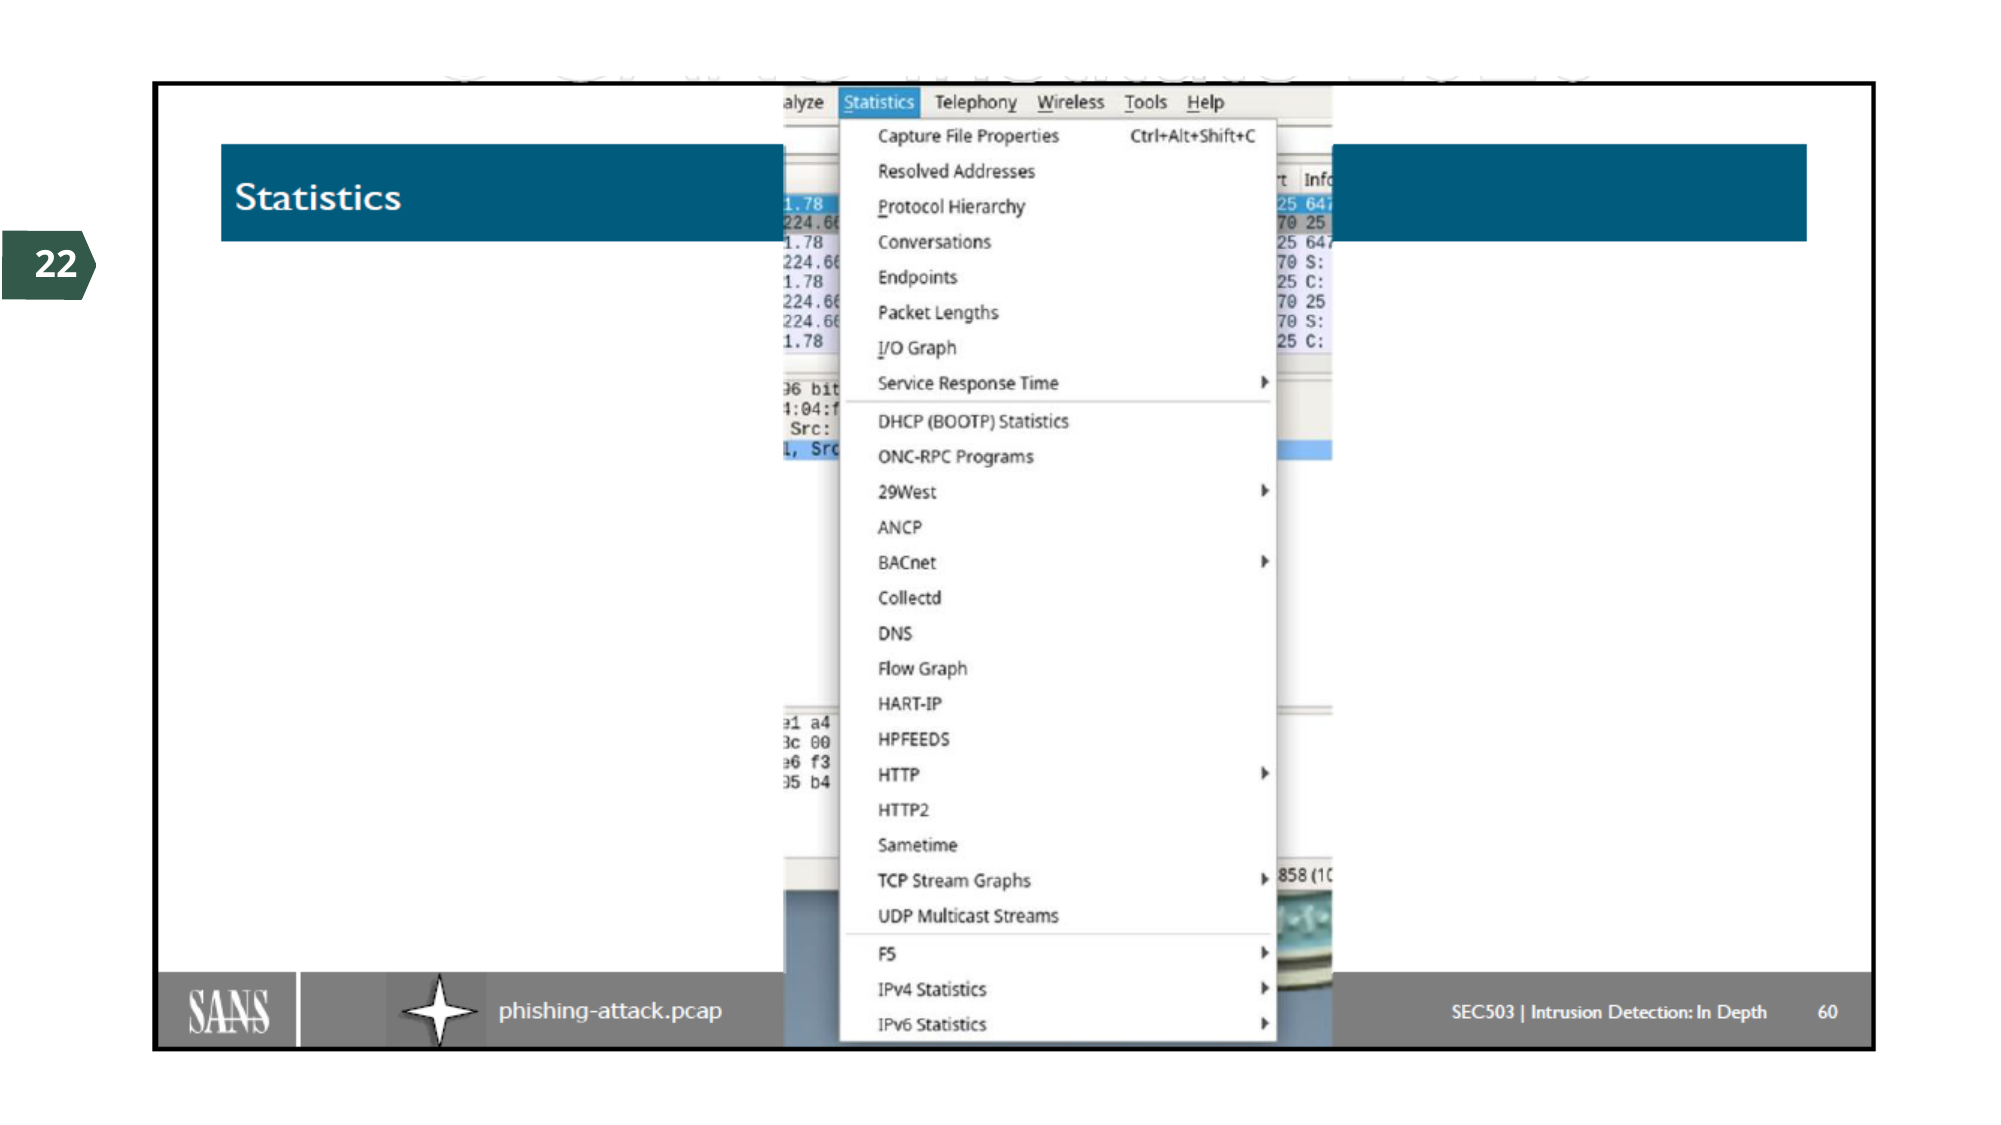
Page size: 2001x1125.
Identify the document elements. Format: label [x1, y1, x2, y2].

list [151, 76, 1881, 1058]
